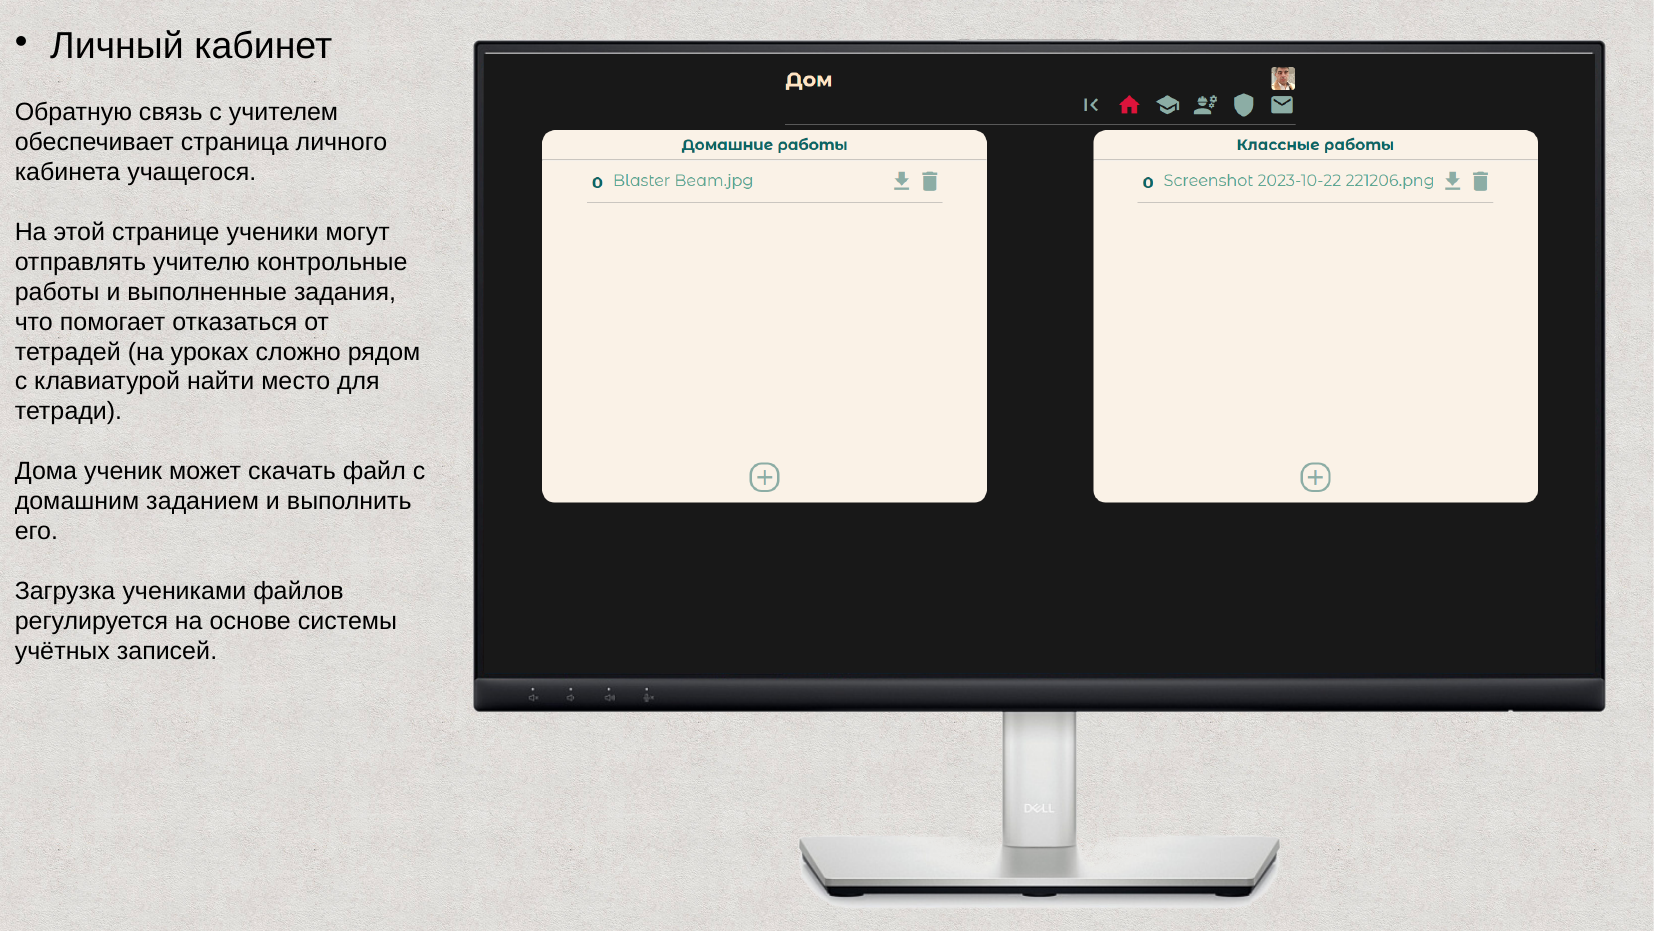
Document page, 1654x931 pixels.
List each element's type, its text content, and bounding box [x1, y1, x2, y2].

text_box Обратную связь с учителем обеспечивает страница личного кабинета учащегося. На этой странице ученики могут отправлять учителю контрольные работы и выполненные задания, что помогает отказаться от тетрадей (на уроках сложно рядом с клавиатурой найти место для тетради). Дома ученик может скачать файл с домашним заданием и выполнить его. Загрузка учениками файлов регулируется на основе системы учётных записей. [0, 88, 453, 726]
picture [0, 0, 1654, 931]
text_box Личный кабинет [0, 0, 472, 88]
